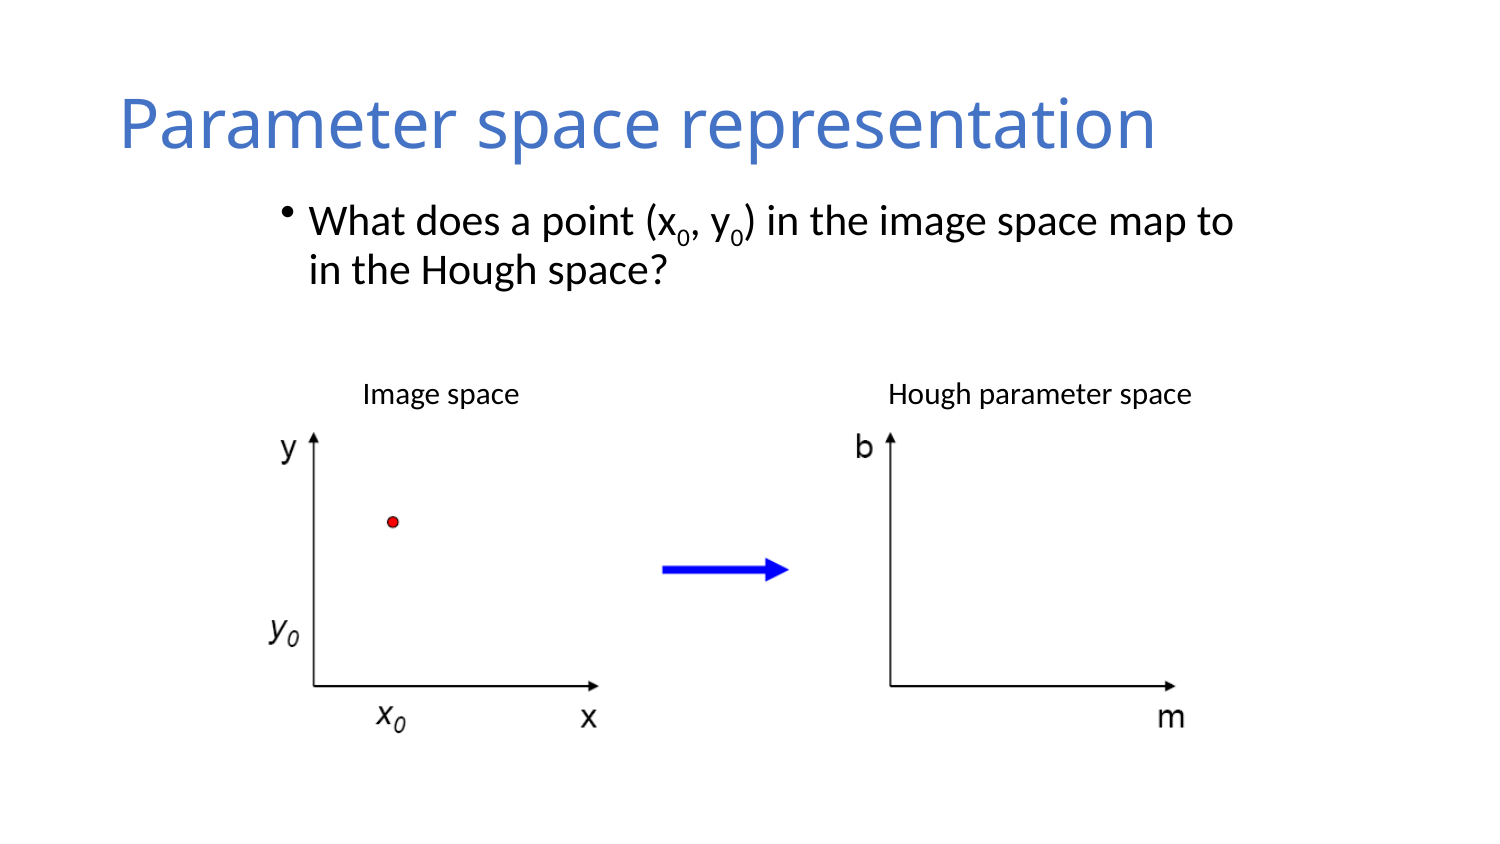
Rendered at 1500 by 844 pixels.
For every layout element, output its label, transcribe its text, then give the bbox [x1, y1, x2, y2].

text_box Hough parameter space [873, 365, 1208, 418]
title Parameter space representation [103, 44, 1397, 208]
list What does a point (x0, y0) in the image space map to in the Hough space? [265, 185, 1269, 514]
text_box Image space [347, 365, 535, 418]
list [253, 420, 1210, 741]
